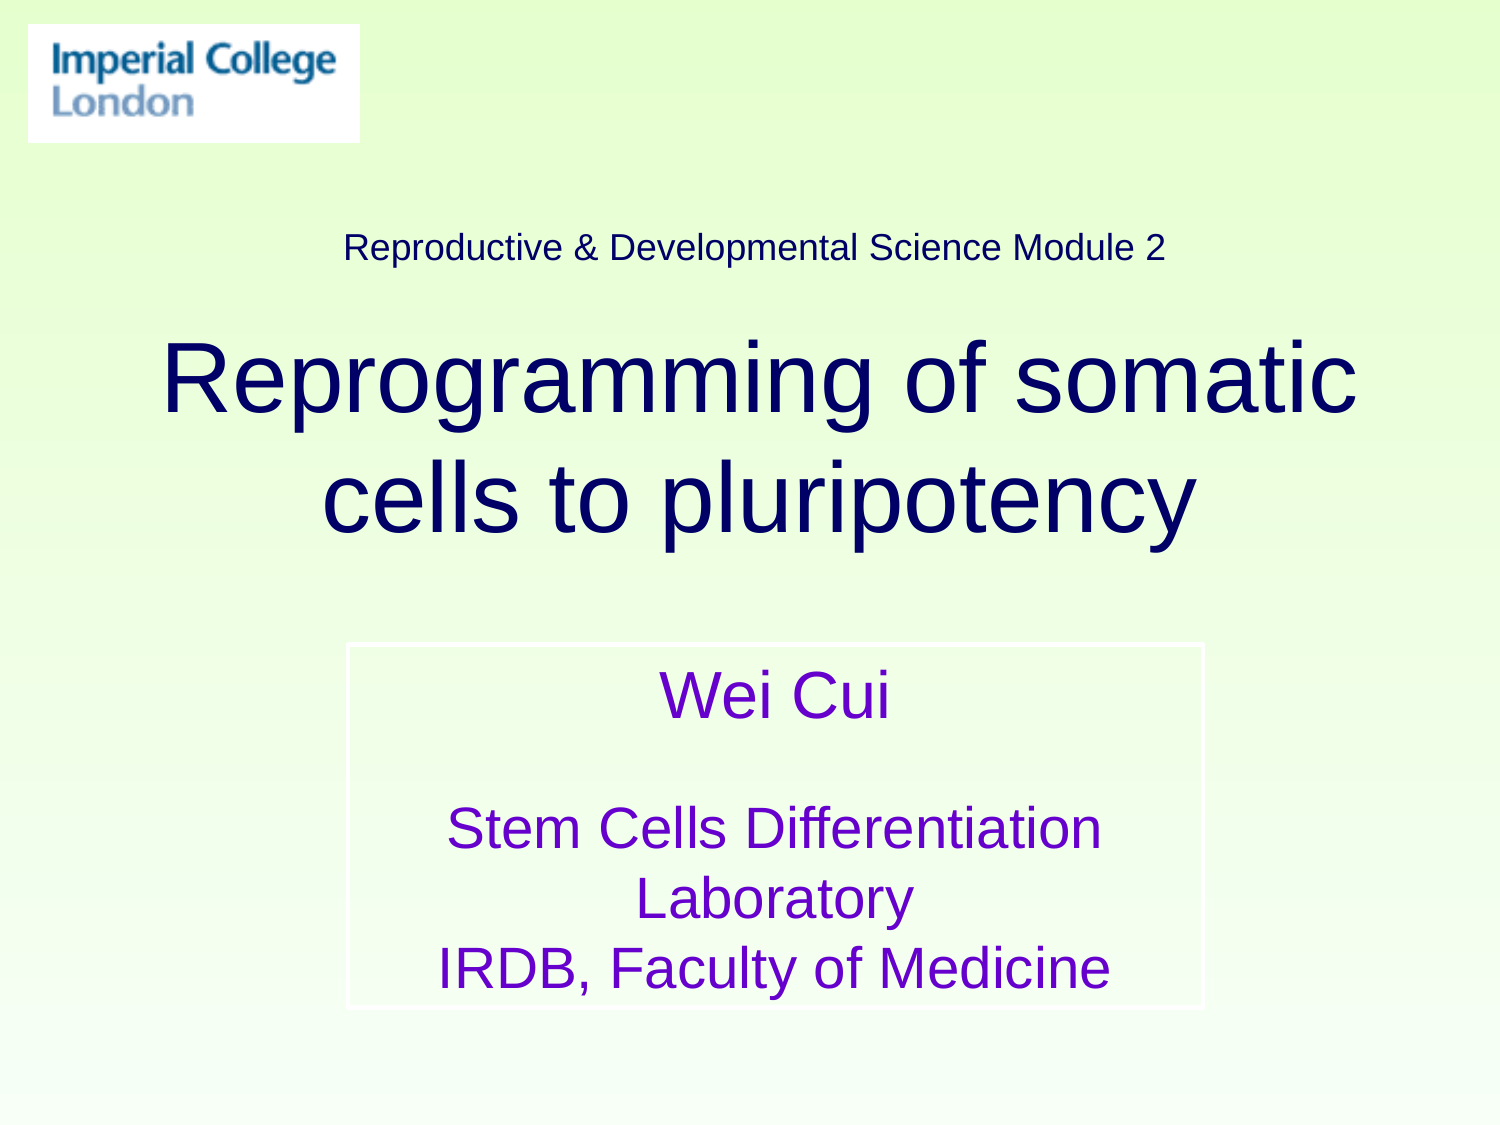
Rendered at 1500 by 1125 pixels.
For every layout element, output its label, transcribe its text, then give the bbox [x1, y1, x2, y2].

title Reproductive & Developmental Science Module 2 Reprogramming of somatic cells to pluripotency [109, 187, 1411, 588]
text_box Wei Cui Stem Cells Differentiation Laboratory IRDB, Faculty of Medicine [346, 642, 1205, 1010]
picture [28, 24, 360, 143]
